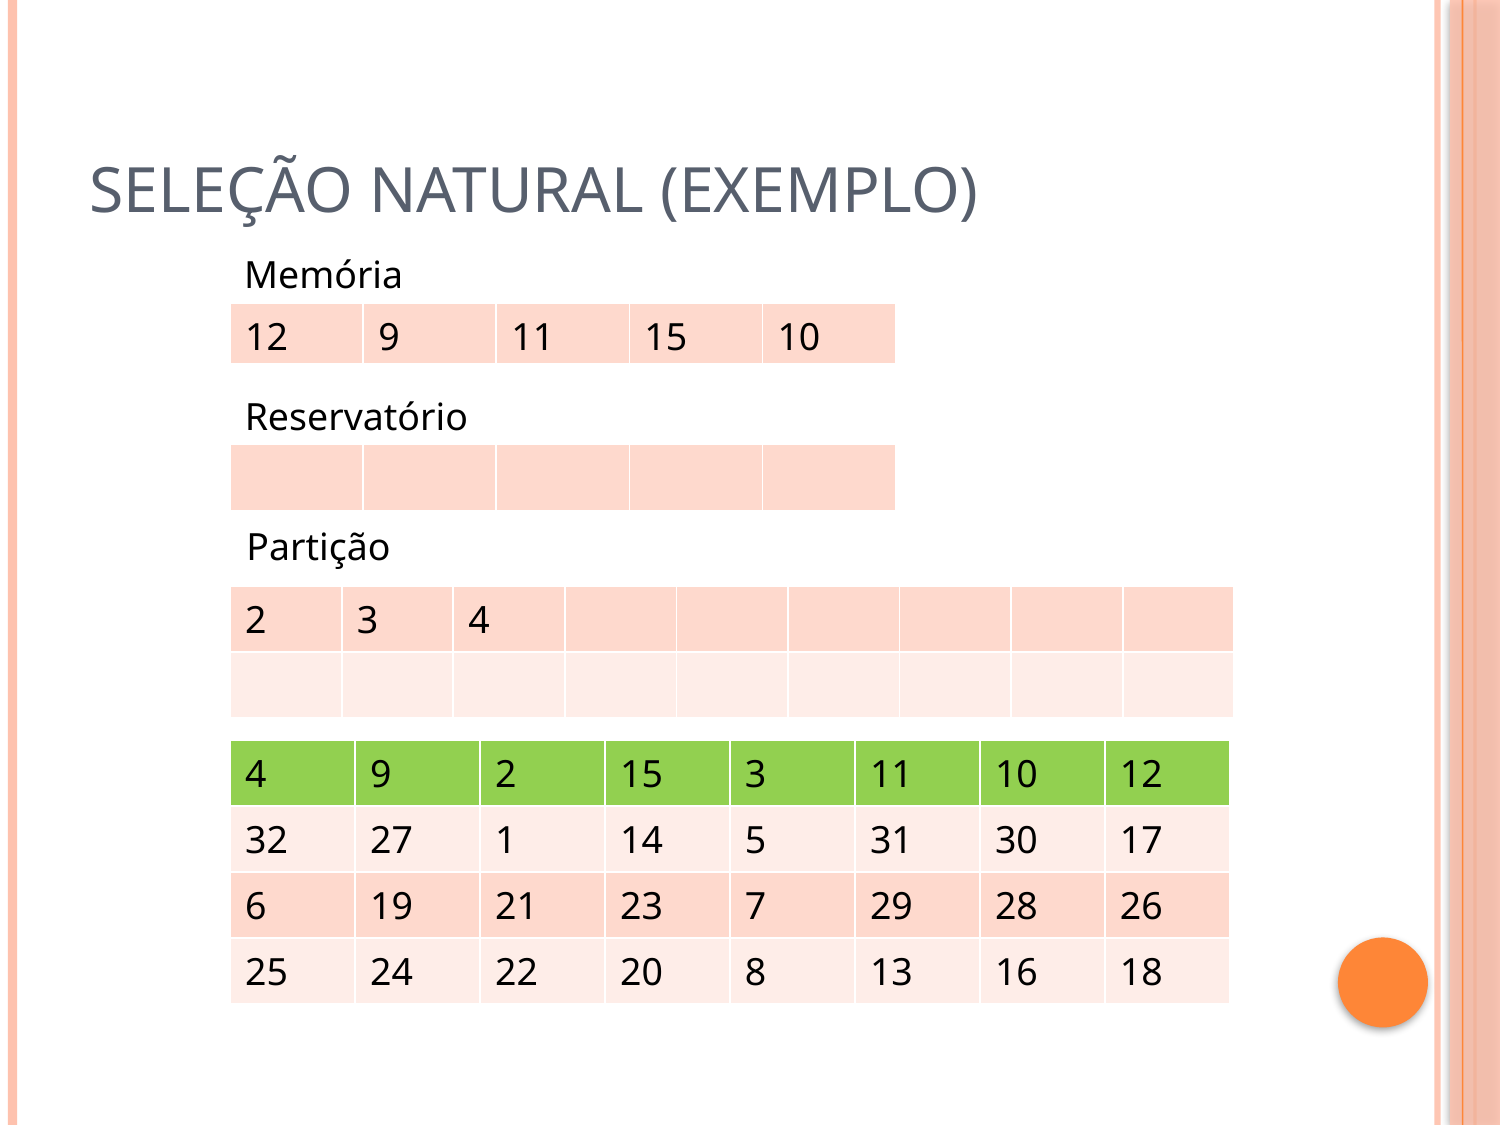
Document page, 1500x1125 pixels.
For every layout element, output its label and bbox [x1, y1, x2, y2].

table_header [789, 587, 899, 651]
table_cell [356, 807, 479, 871]
table_cell [1106, 939, 1229, 1003]
table_cell [1124, 653, 1233, 717]
text_box [229, 243, 419, 304]
table_header [981, 741, 1104, 805]
table_cell [231, 653, 341, 717]
table_cell [481, 939, 604, 1003]
table_header [454, 587, 564, 651]
text_box [231, 515, 406, 575]
table_cell [677, 653, 787, 717]
table_cell [566, 653, 676, 717]
table_cell [1106, 873, 1229, 937]
table_header [356, 741, 479, 805]
table_cell [1106, 807, 1229, 871]
table_cell [606, 873, 729, 937]
table_header [630, 445, 762, 510]
table_header [364, 304, 495, 363]
text_box [230, 385, 484, 445]
table_cell [856, 873, 979, 937]
table_header [856, 741, 979, 805]
table_header [606, 741, 729, 805]
table_header [343, 587, 452, 651]
table_cell [606, 807, 729, 871]
table_header [630, 304, 762, 363]
table_header [1012, 587, 1122, 651]
table_cell [343, 653, 452, 717]
table_header [231, 587, 341, 651]
table_cell [981, 873, 1104, 937]
table_cell [454, 653, 564, 717]
table_cell [731, 807, 854, 871]
table_cell [731, 873, 854, 937]
table_cell [856, 939, 979, 1003]
title [75, 45, 1300, 233]
table_header [497, 445, 629, 510]
table_cell [606, 939, 729, 1003]
table_cell [356, 939, 479, 1003]
table_cell [981, 807, 1104, 871]
table_cell [1012, 653, 1122, 717]
table_cell [481, 873, 604, 937]
table_cell [481, 807, 604, 871]
table_header [731, 741, 854, 805]
table_header [497, 304, 629, 363]
table_header [900, 587, 1010, 651]
table_header [481, 741, 604, 805]
table_header [231, 741, 354, 805]
table_cell [231, 939, 354, 1003]
table_cell [231, 873, 354, 937]
table_cell [900, 653, 1010, 717]
table_cell [231, 807, 354, 871]
table_cell [789, 653, 899, 717]
table_header [566, 587, 676, 651]
table_header [1106, 741, 1229, 805]
table_header [763, 445, 895, 510]
table_cell [356, 873, 479, 937]
table_cell [731, 939, 854, 1003]
table_header [677, 587, 787, 651]
table_cell [856, 807, 979, 871]
table_header [364, 445, 495, 510]
table_header [231, 445, 362, 510]
table_cell [981, 939, 1104, 1003]
table_header [763, 304, 895, 363]
table_header [231, 304, 362, 363]
table_header [1124, 587, 1233, 651]
